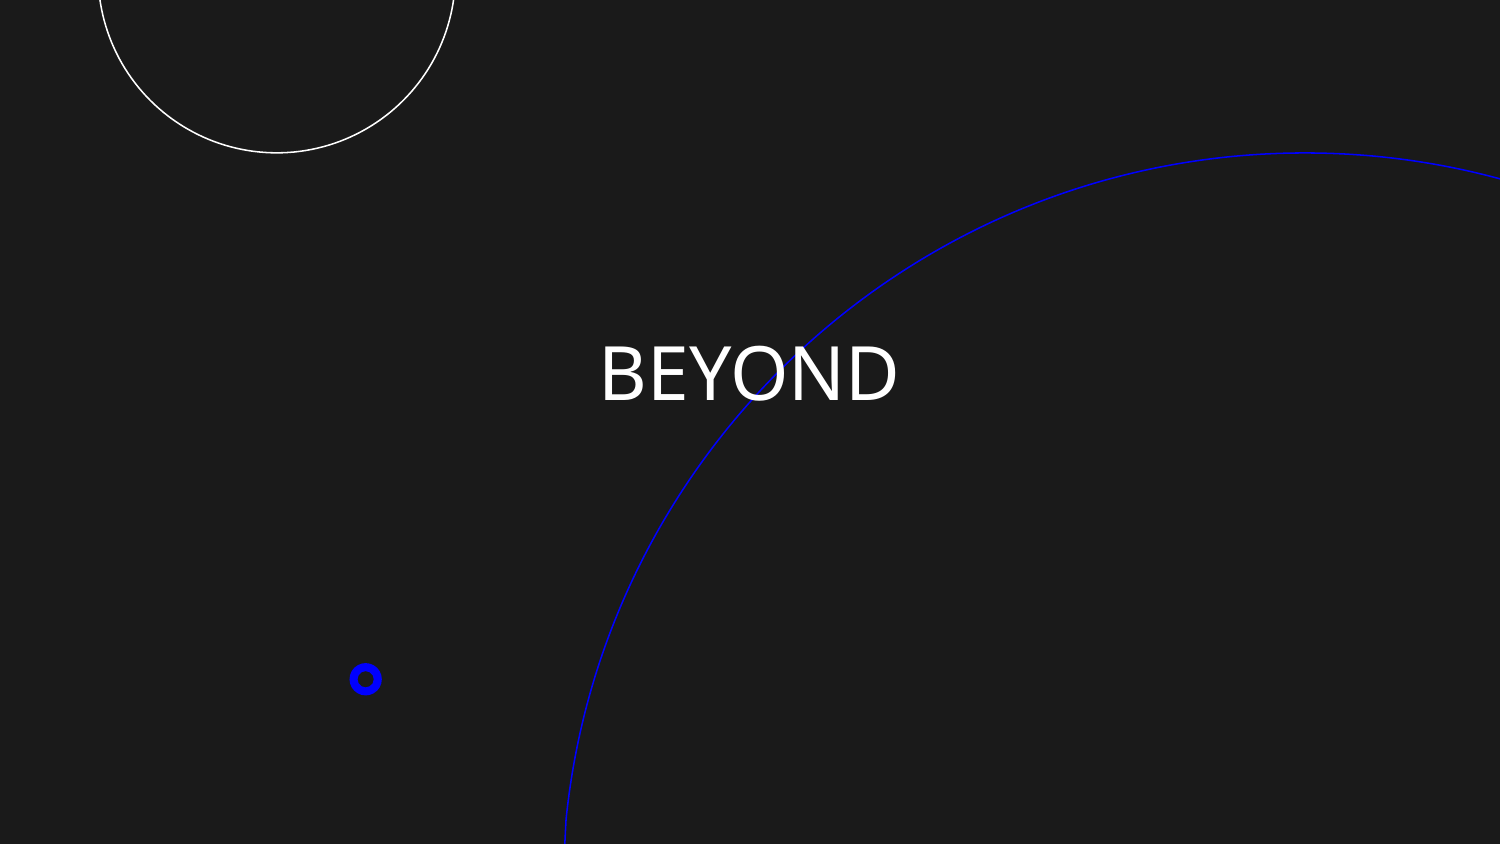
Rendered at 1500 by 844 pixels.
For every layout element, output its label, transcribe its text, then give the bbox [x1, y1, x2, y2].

text_box BEYOND [537, 309, 962, 431]
text_box [349, 663, 382, 696]
text_box [99, 0, 454, 153]
text_box [564, 152, 1500, 844]
